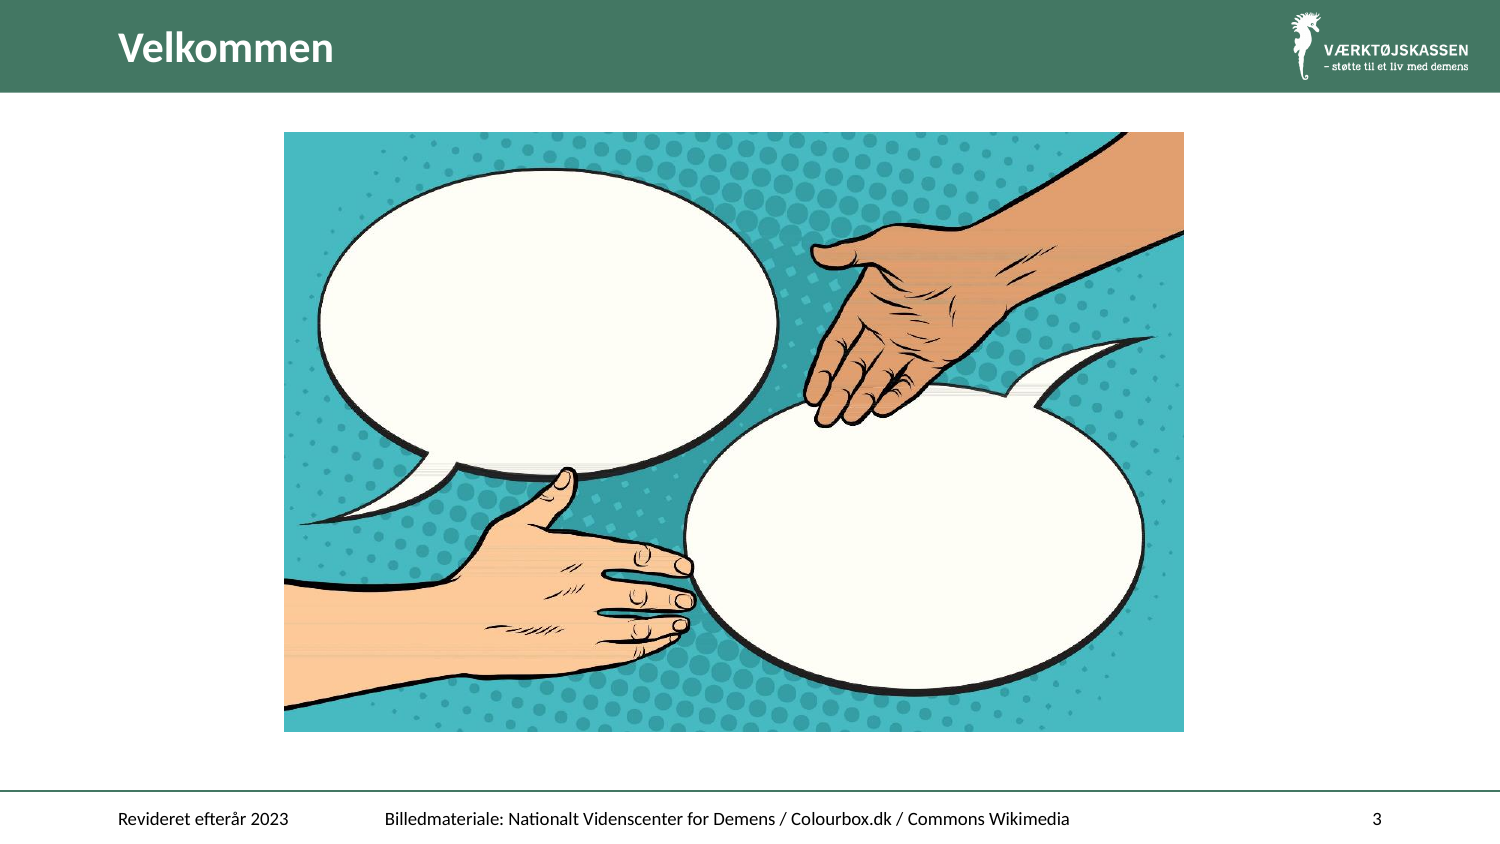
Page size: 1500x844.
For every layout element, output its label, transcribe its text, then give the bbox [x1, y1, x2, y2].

picture [1291, 12, 1468, 80]
title Velkommen [103, 16, 1220, 82]
slide_number 3 [1327, 795, 1397, 841]
slide_number Revideret efterår 2023 [103, 795, 355, 841]
footer Billedmateriale: Nationalt Videnscenter for Demens / Colourbox.dk / Commons Wikimedia [369, 795, 1315, 841]
picture [284, 132, 1184, 733]
